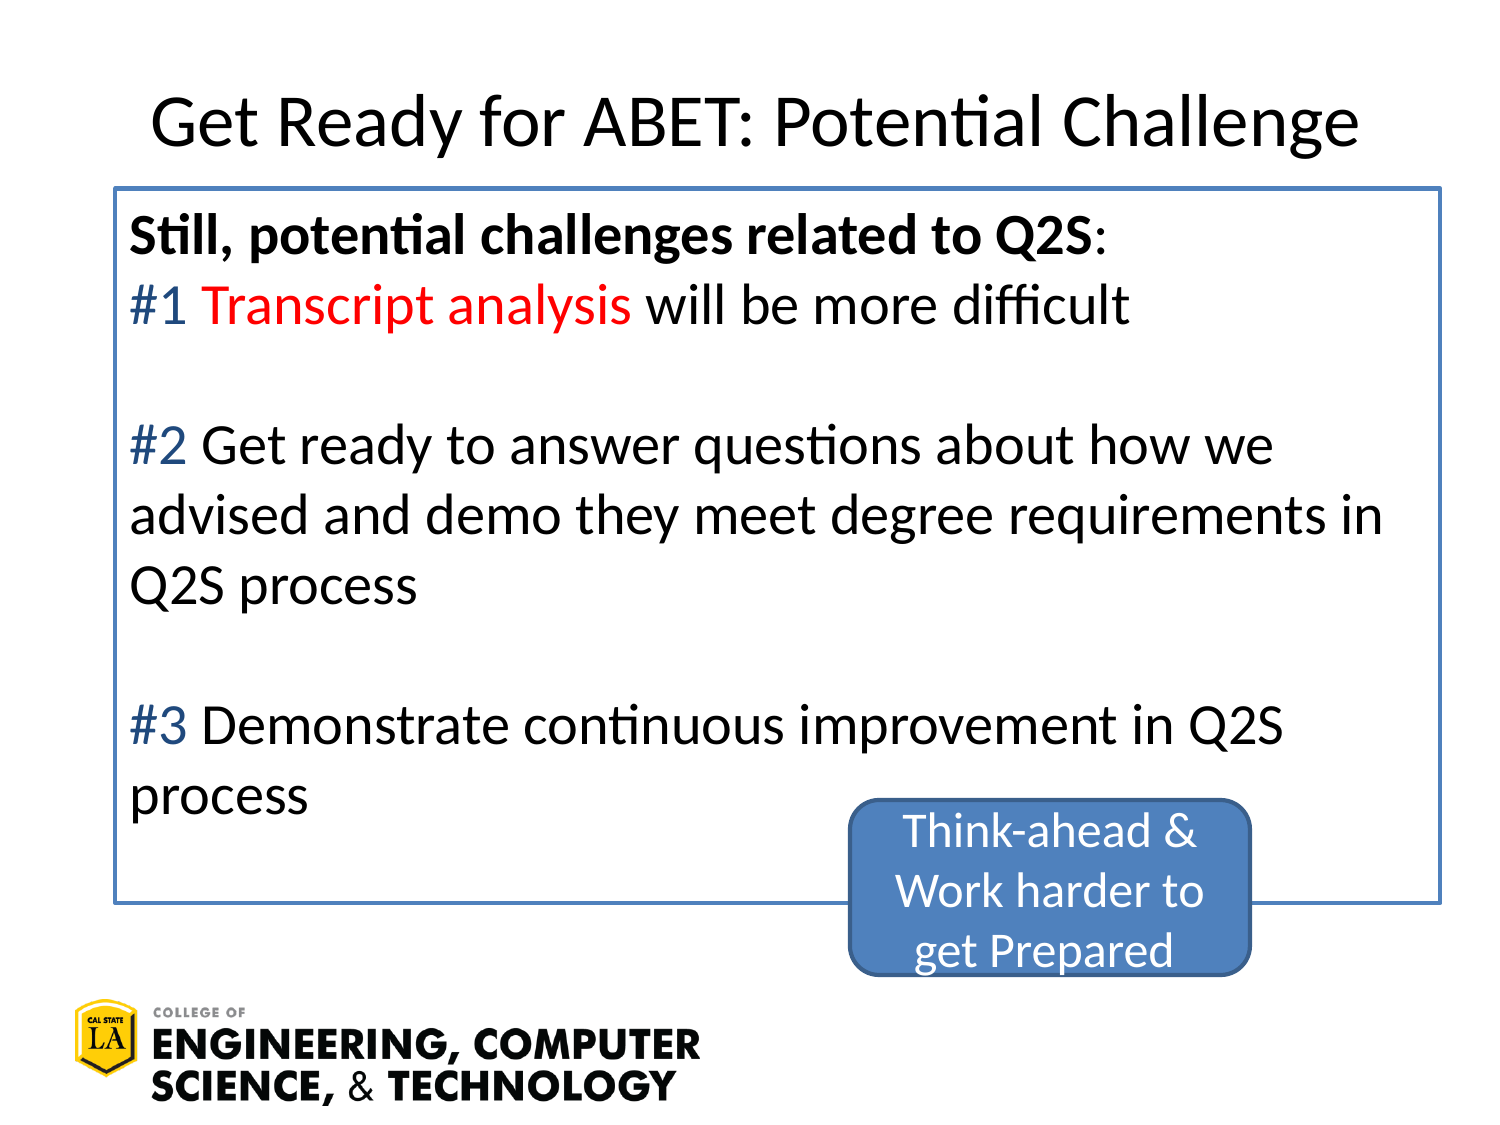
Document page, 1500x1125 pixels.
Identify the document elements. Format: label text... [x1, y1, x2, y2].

text_box Still, potential challenges related to Q2S: #1 Transcript analysis will be more difficult #2 Get ready to answer questions about how we advised and demo they meet degree requirements in Q2S process #3 Demonstrate continuous improvement in Q2S process [113, 186, 1442, 905]
picture [75, 999, 700, 1106]
text_box Get Ready for ABET: Potential Challenge [74, 45, 1438, 188]
text_box Think-ahead & Work harder to get Prepared [847, 797, 1253, 978]
